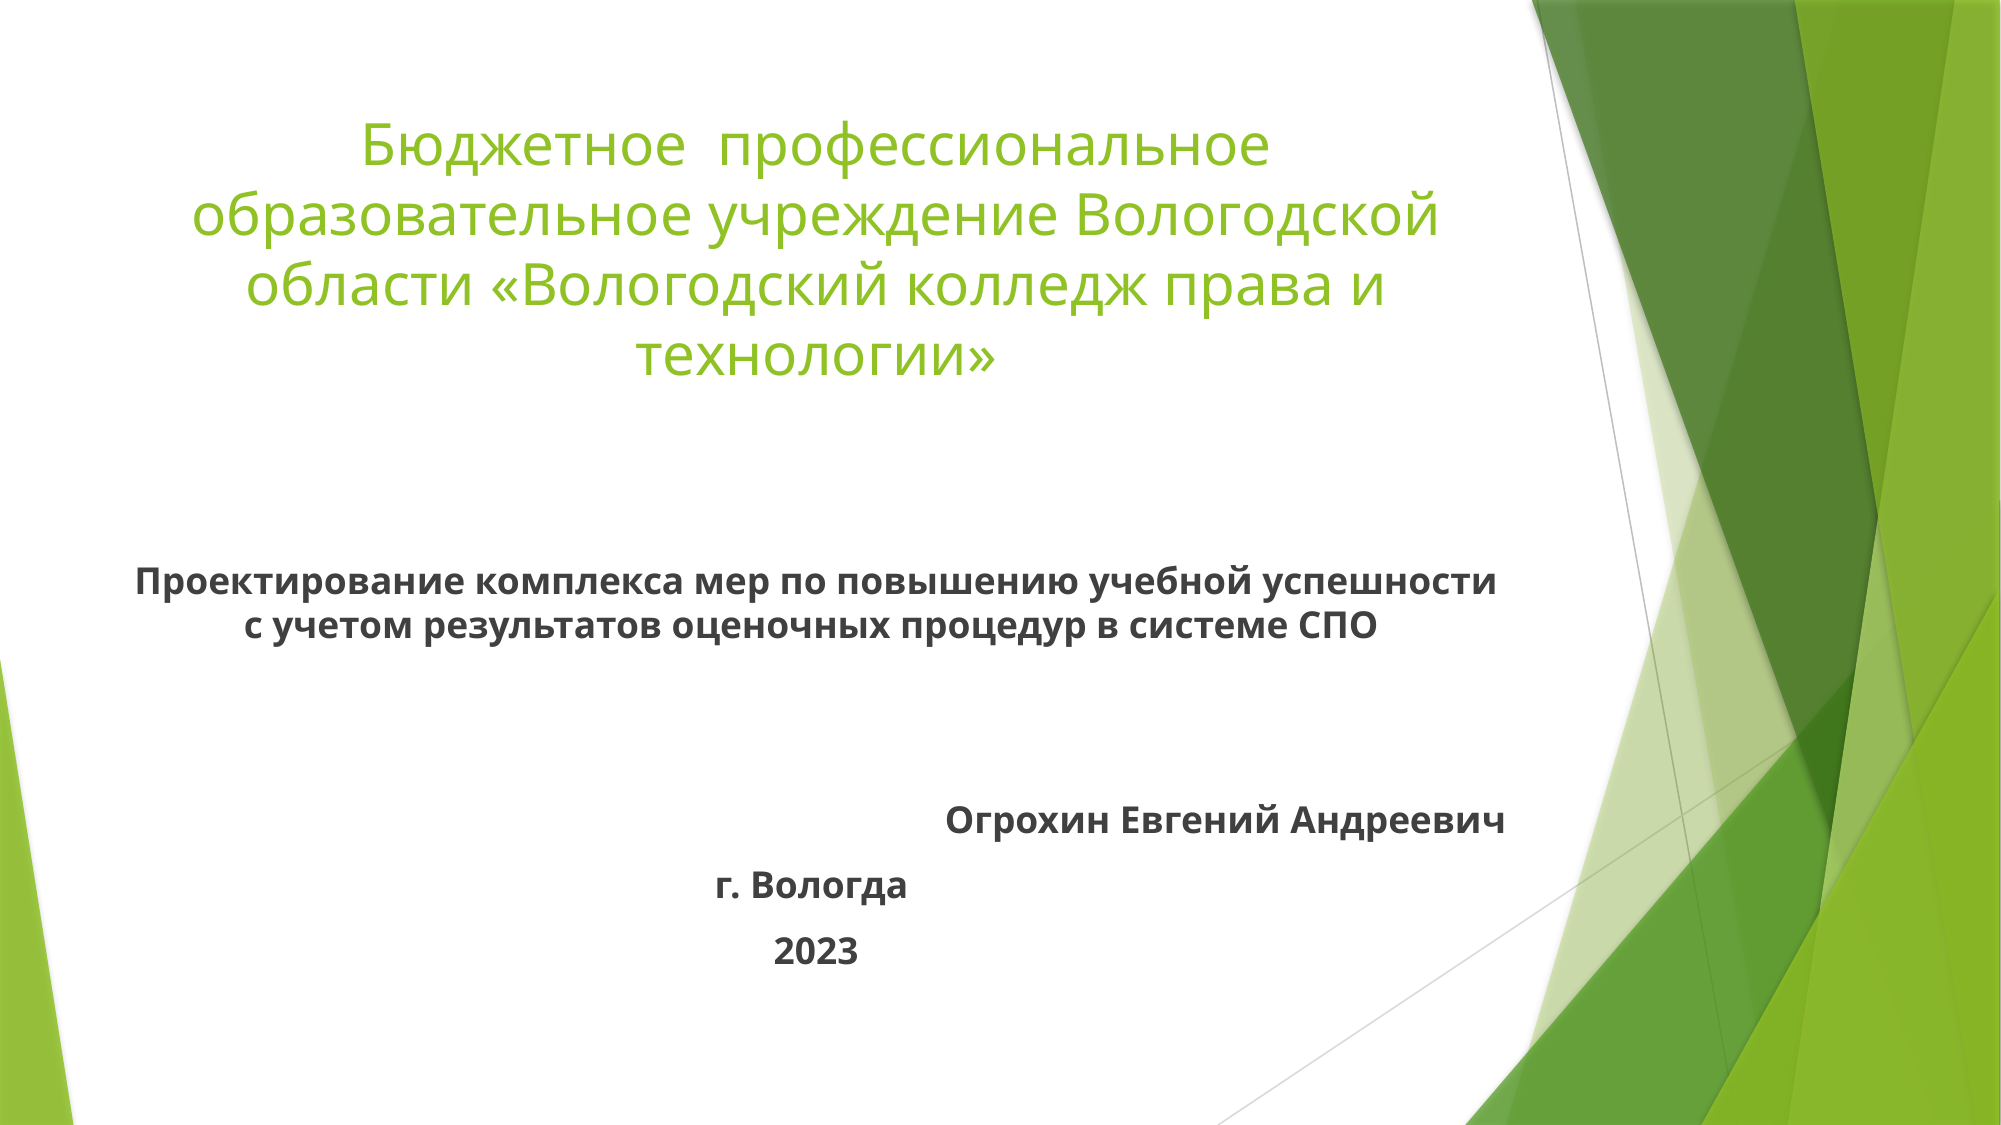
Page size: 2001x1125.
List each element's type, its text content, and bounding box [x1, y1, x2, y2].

title Бюджетное профессиональное образовательное учреждение Вологодской области «Вологодский колледж права и технологии» [111, 99, 1522, 317]
list Проектирование комплекса мер по повышению учебной успешности с учетом результатов оценочных процедур в системе СПО Огрохин Евгений Андреевич г. Вологда 2023 [111, 354, 1522, 992]
